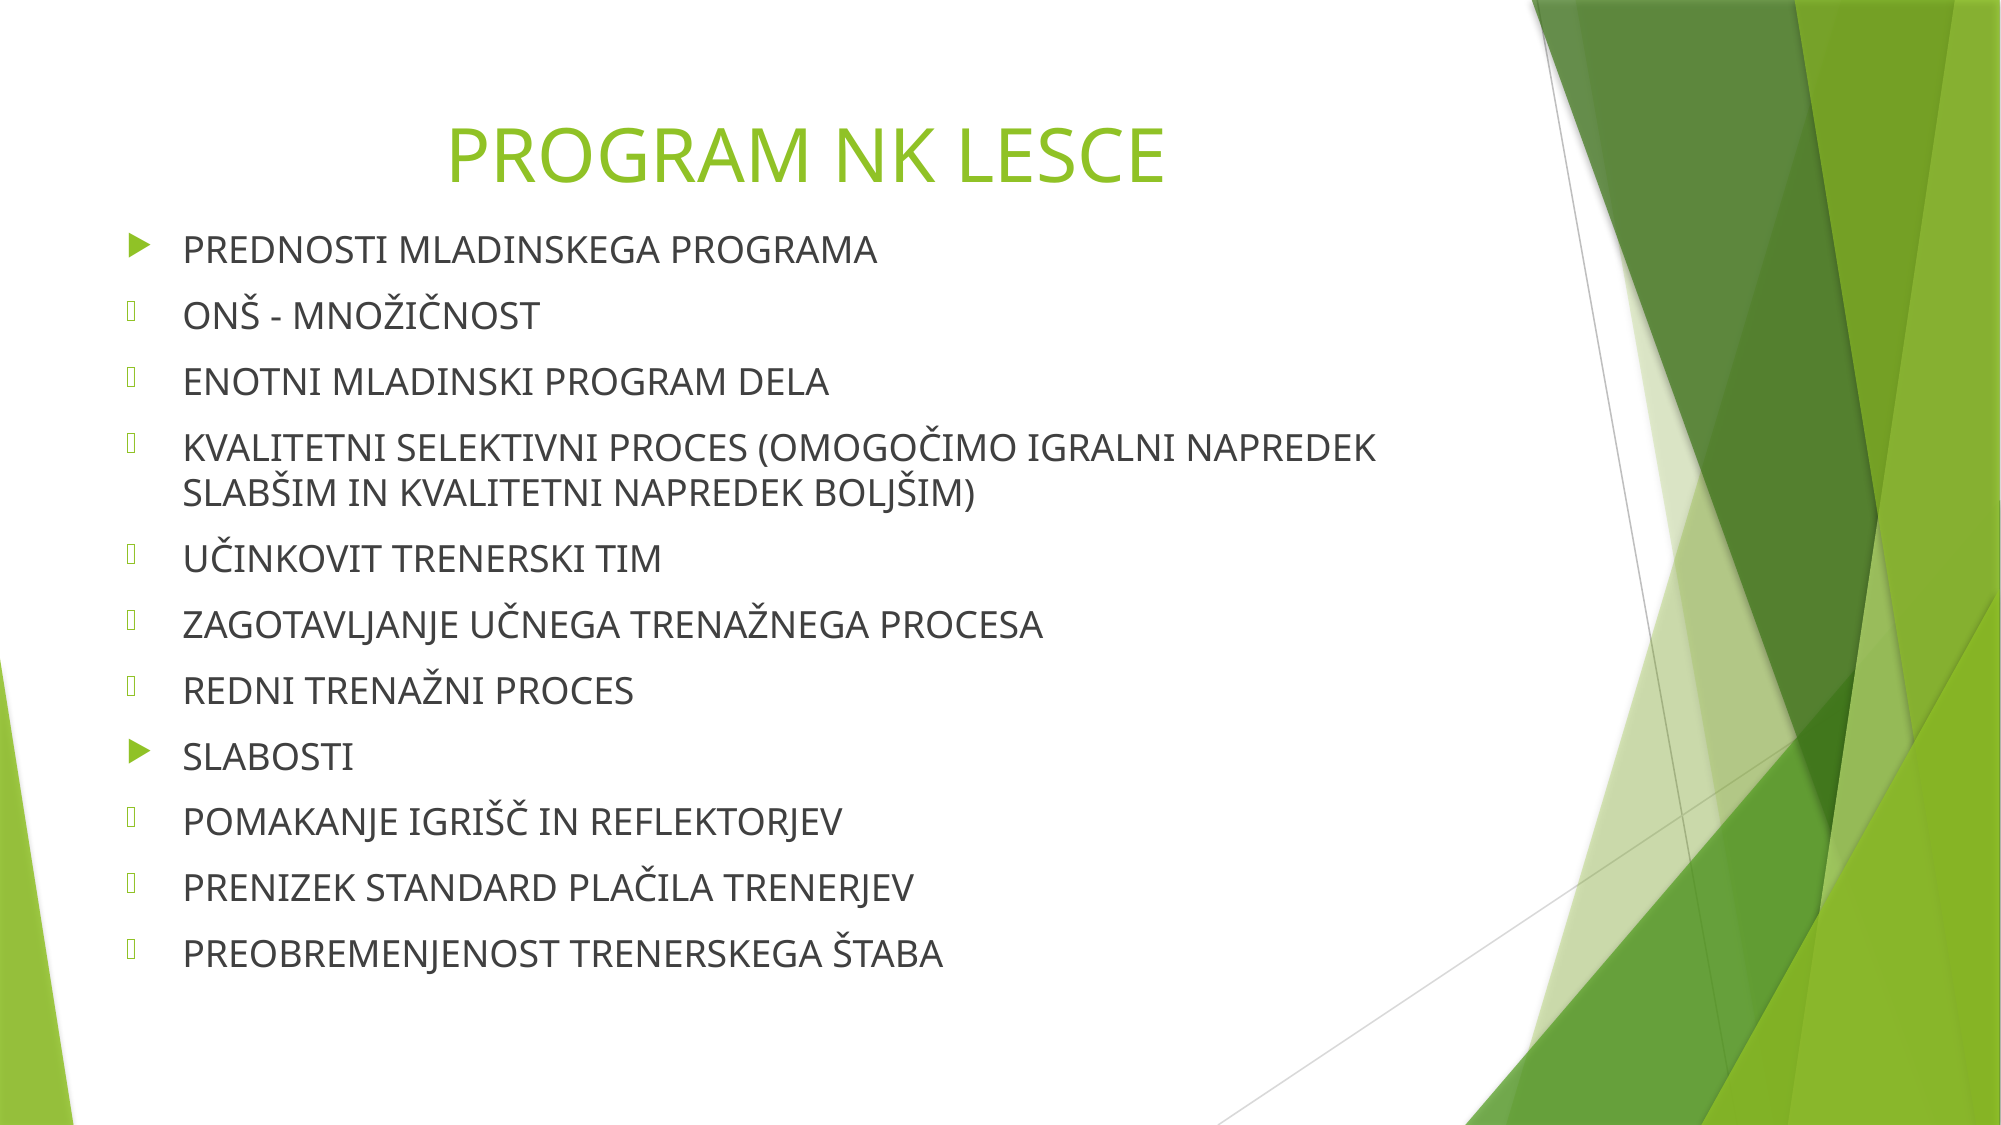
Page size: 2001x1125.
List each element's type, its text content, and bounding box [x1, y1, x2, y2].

title PROGRAM NK LESCE [111, 99, 1522, 219]
list PREDNOSTI MLADINSKEGA PROGRAMA ONŠ - MNOŽIČNOST ENOTNI MLADINSKI PROGRAM DELA KVALITETNI SELEKTIVNI PROCES (OMOGOČIMO IGRALNI NAPREDEK SLABŠIM IN KVALITETNI NAPREDEK BOLJŠIM) UČINKOVIT TRENERSKI TIM ZAGOTAVLJANJE UČNEGA TRENAŽNEGA PROCESA REDNI TRENAŽNI PROCES SLABOSTI POMAKANJE IGRIŠČ IN REFLEKTORJEV PRENIZEK STANDARD PLAČILA TRENERJEV PREOBREMENJENOST TRENERSKEGA ŠTABA [111, 219, 1522, 1008]
